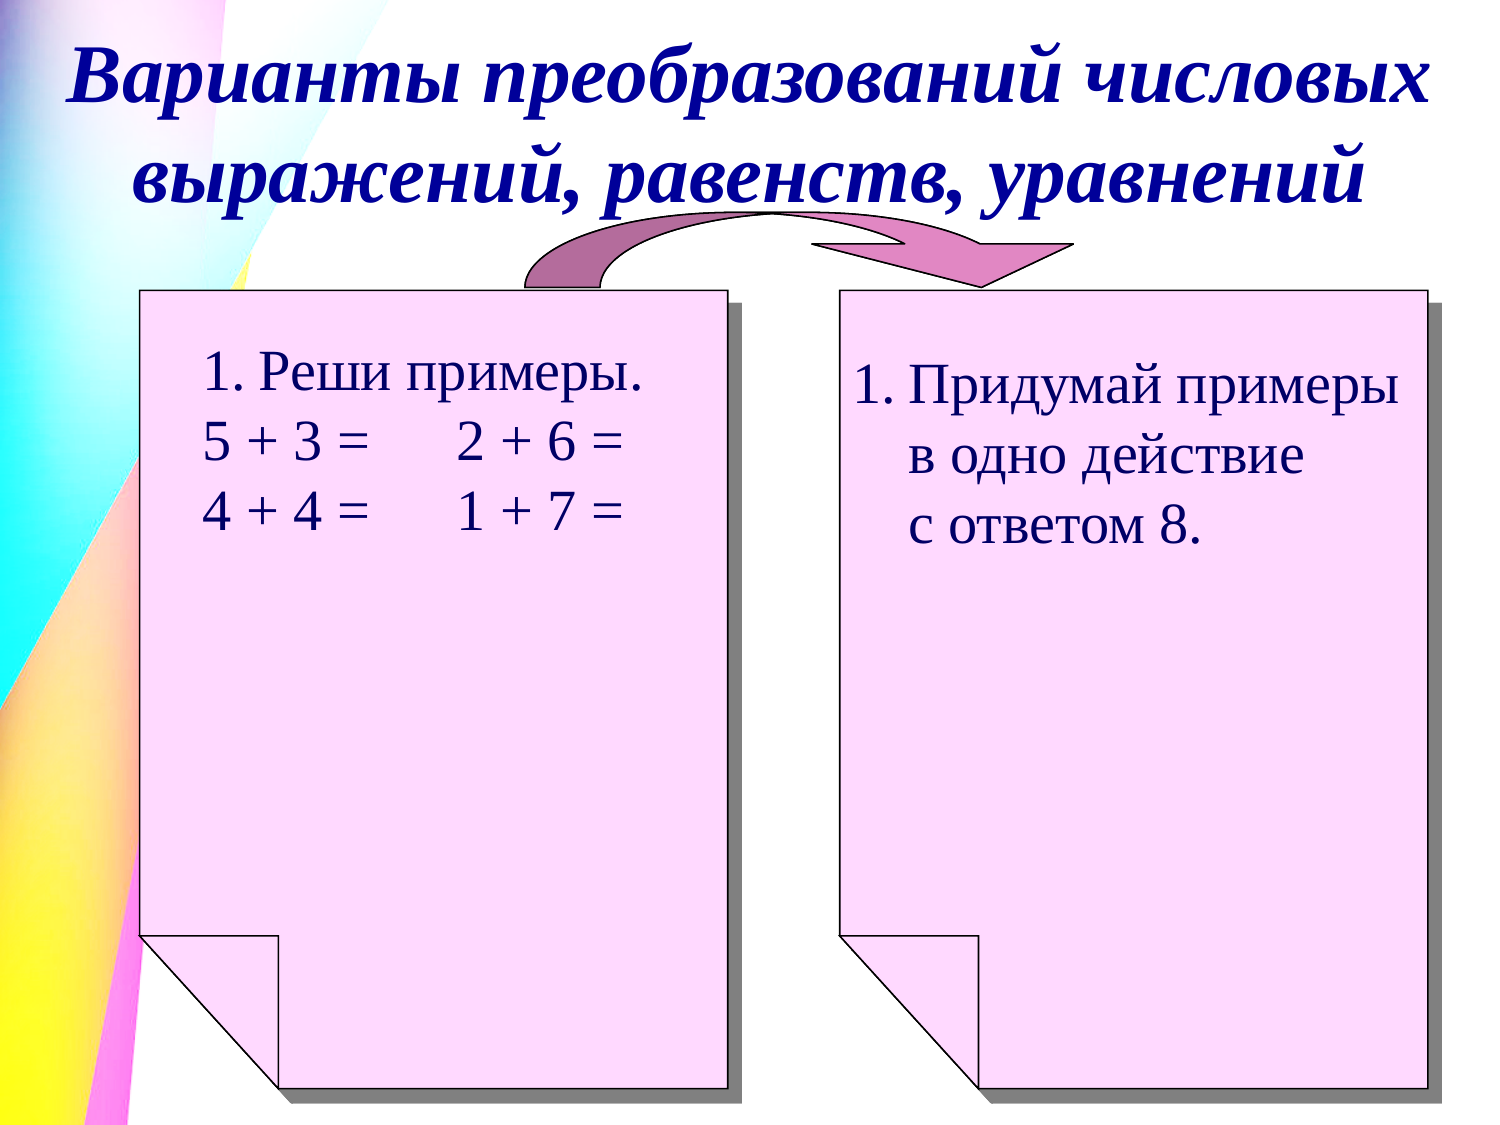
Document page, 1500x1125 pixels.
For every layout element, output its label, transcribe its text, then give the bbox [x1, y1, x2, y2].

text_box [839, 633, 1428, 1089]
picture [0, 0, 1500, 112]
text_box Реши примеры. 5 + 3 = 2 + 6 = 4 + 4 = 1 + 7 = [187, 324, 700, 690]
text_box [839, 290, 1428, 337]
picture [0, 226, 1500, 1125]
text_box [811, 226, 1074, 288]
title Варианты преобразований числовых выражений, равенств, уравнений [0, 112, 1500, 226]
text_box Придумай примеры в одно действие с ответом 8. [837, 337, 1438, 633]
text_box [24, 26, 1476, 112]
text_box [139, 290, 728, 1089]
